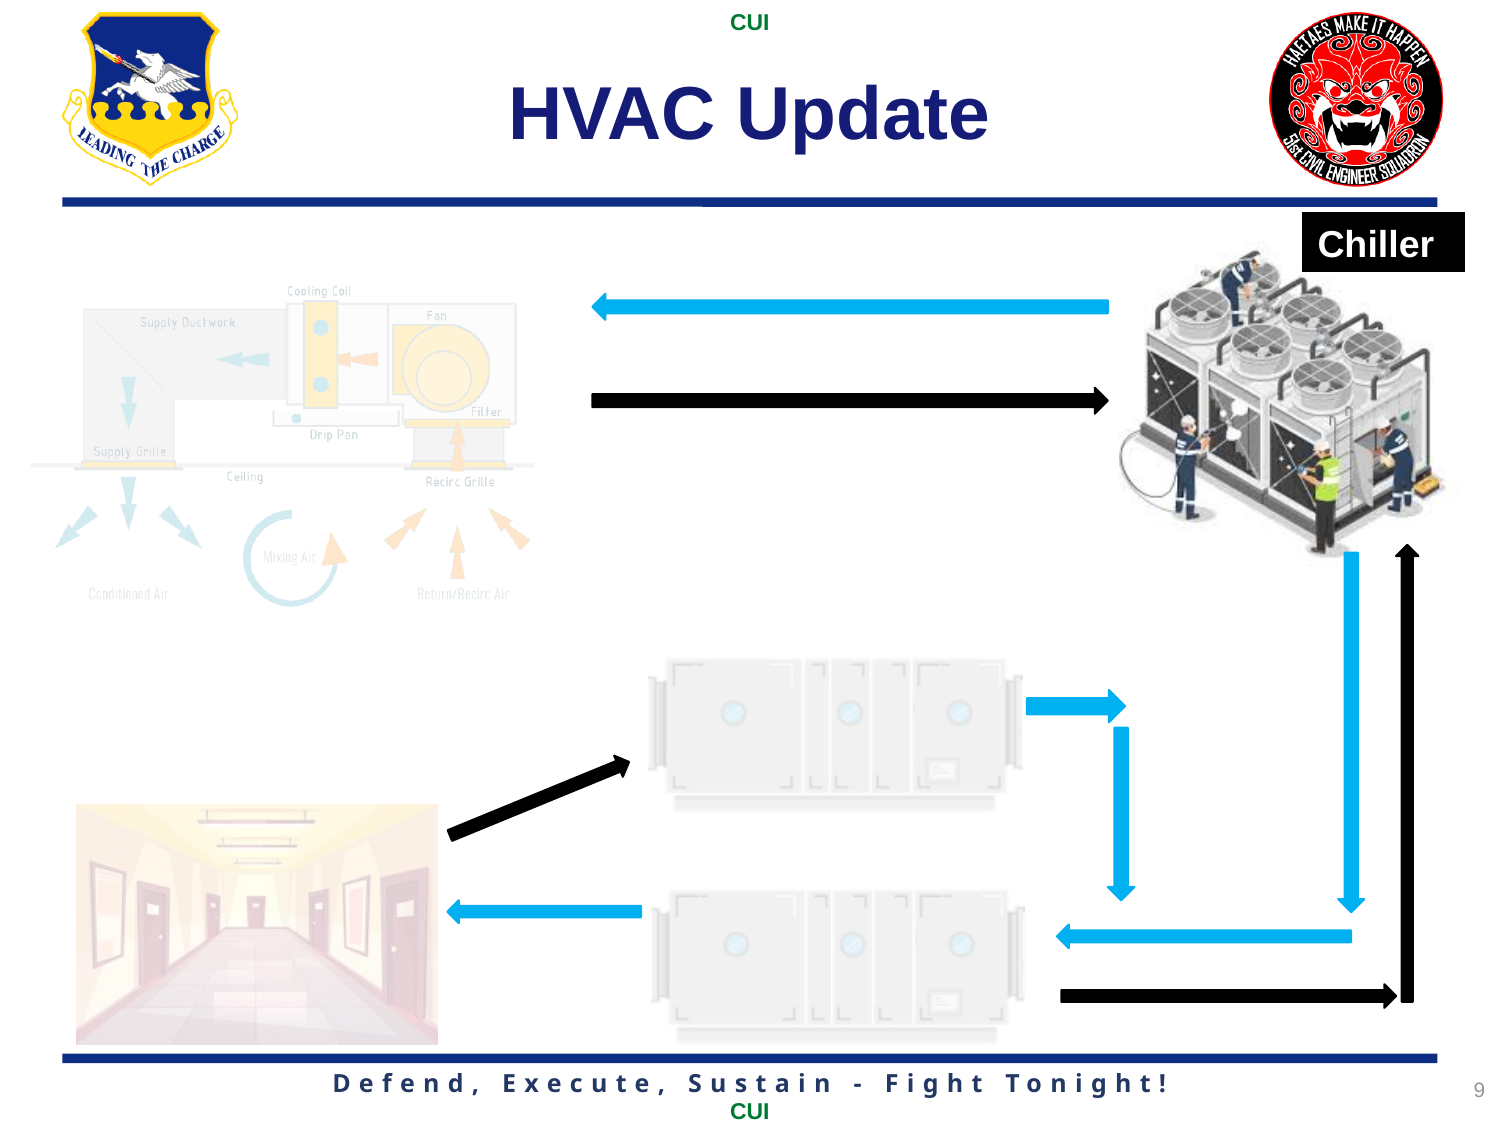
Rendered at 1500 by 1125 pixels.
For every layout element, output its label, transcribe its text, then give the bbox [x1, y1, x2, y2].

text_box [1401, 590, 1413, 1002]
text_box [447, 900, 642, 924]
picture [62, 12, 238, 186]
text_box Chiller [1302, 212, 1465, 272]
picture [26, 278, 543, 617]
picture [1107, 228, 1460, 581]
text_box [1107, 727, 1135, 901]
text_box [592, 293, 1102, 320]
slide_number 9 [1437, 1068, 1500, 1120]
picture [648, 626, 1023, 839]
text_box [1061, 984, 1397, 1008]
text_box [592, 387, 1102, 414]
picture [76, 804, 438, 1045]
text_box [1338, 590, 1365, 913]
text_box [1027, 689, 1126, 723]
text_box HVAC Update [115, 26, 1266, 193]
text_box [1056, 924, 1352, 949]
text_box [447, 755, 630, 841]
picture [650, 857, 1025, 1070]
picture [1269, 12, 1443, 189]
